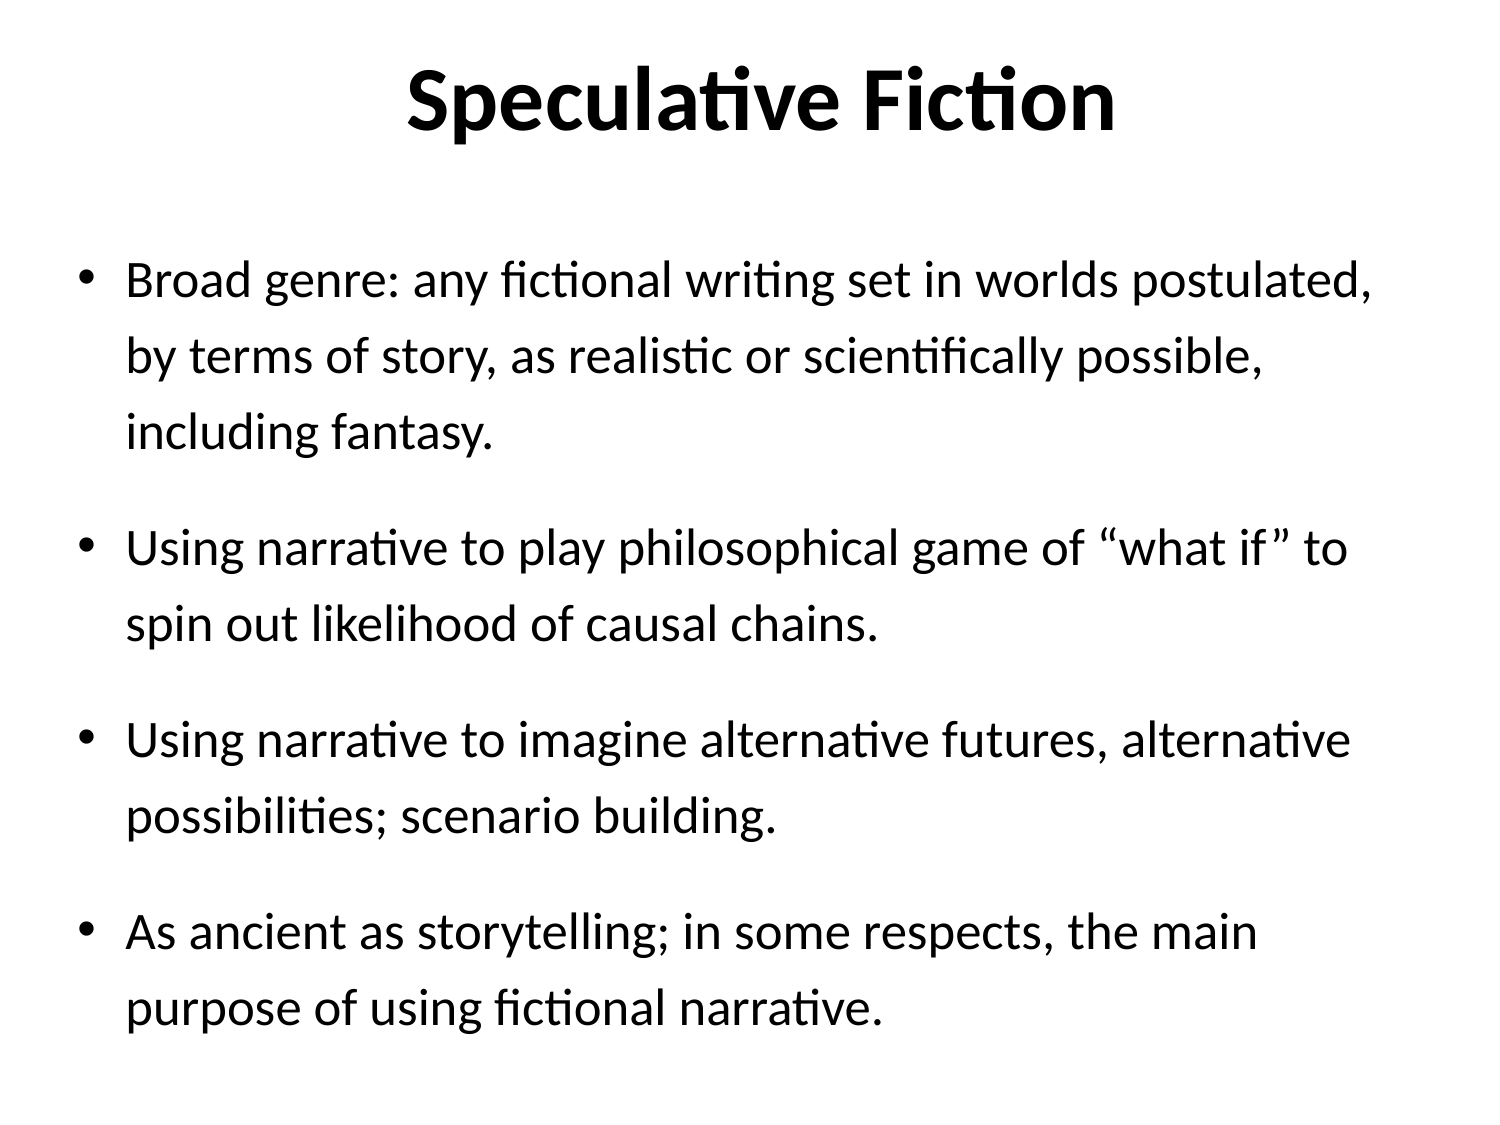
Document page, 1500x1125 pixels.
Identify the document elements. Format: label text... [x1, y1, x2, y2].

list Broad genre: any fictional writing set in worlds postulated, by terms of story, as realistic or scientifically possible, including fantasy. Using narrative to play philosophical game of “what if” to spin out likelihood of causal chains. Using narrative to imagine alternative futures, alternative possibilities; scenario building. As ancient as storytelling; in some respects, the main purpose of using fictional narrative. [62, 224, 1413, 1050]
title Speculative Fiction [87, 0, 1438, 188]
